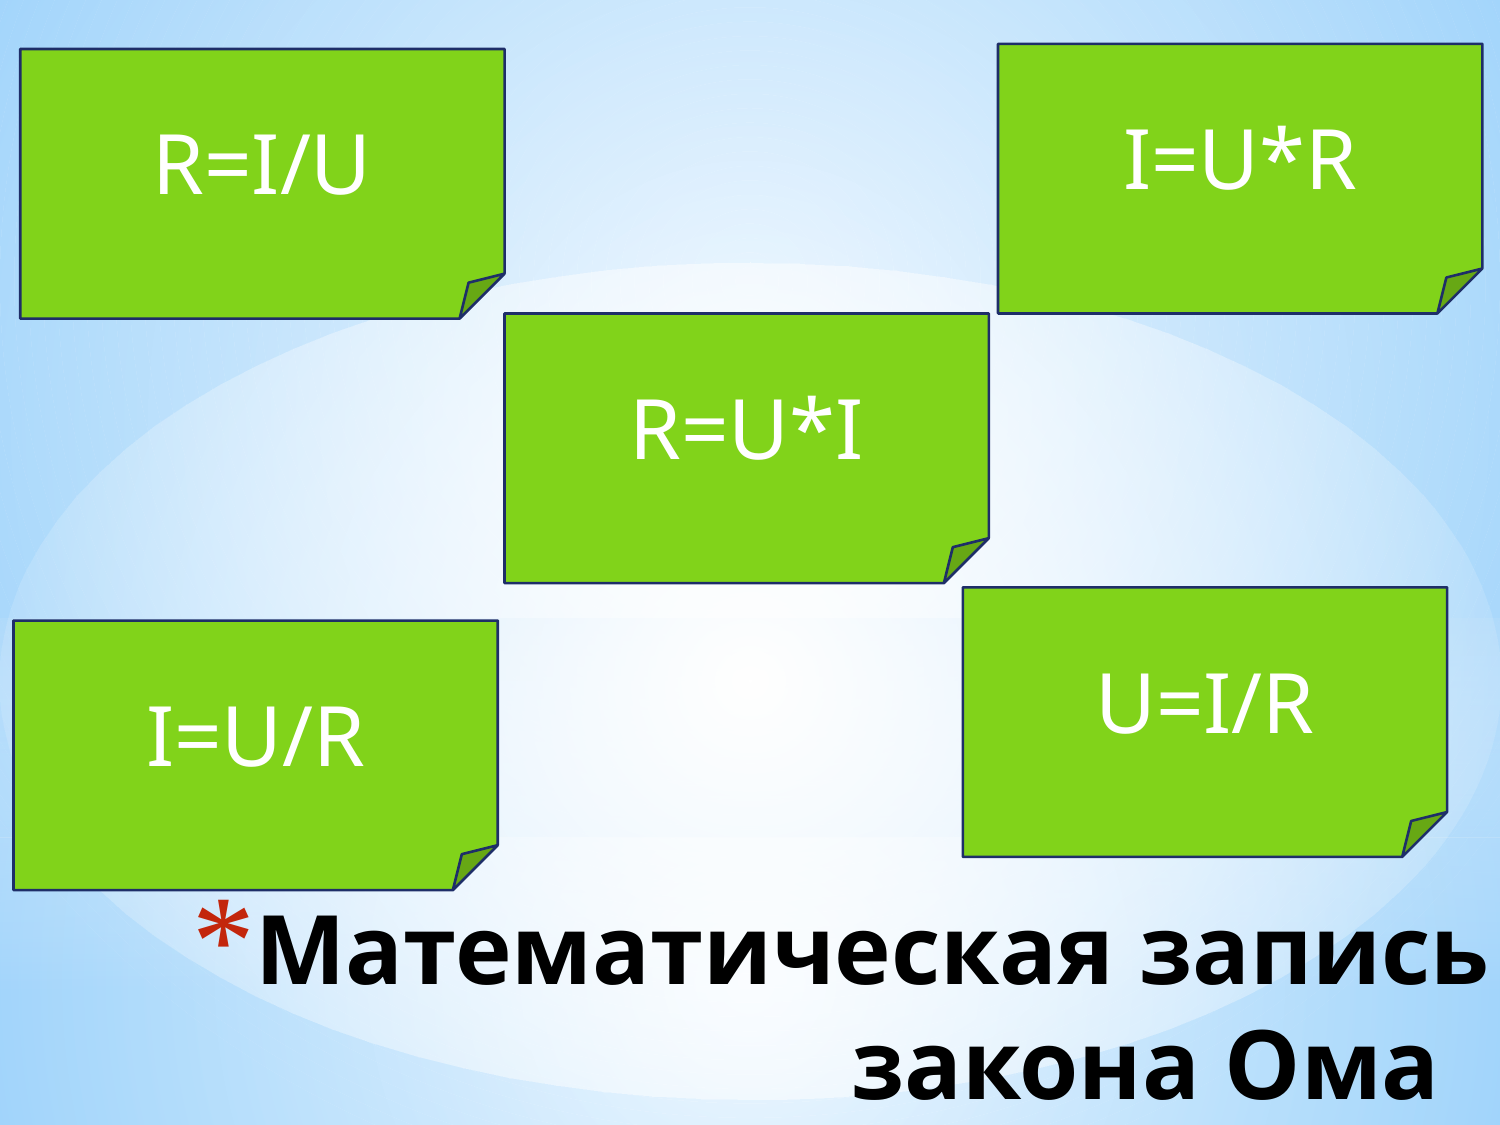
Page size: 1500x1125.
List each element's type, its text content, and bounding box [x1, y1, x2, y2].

text_box R=I/U [18, 47, 506, 320]
title Математическая запись закона Ома [34, 881, 1500, 1069]
text_box U=I/R [961, 586, 1449, 859]
text_box I=U/R [12, 619, 500, 892]
text_box R=U*I [503, 312, 991, 585]
text_box I=U*R [996, 42, 1484, 315]
